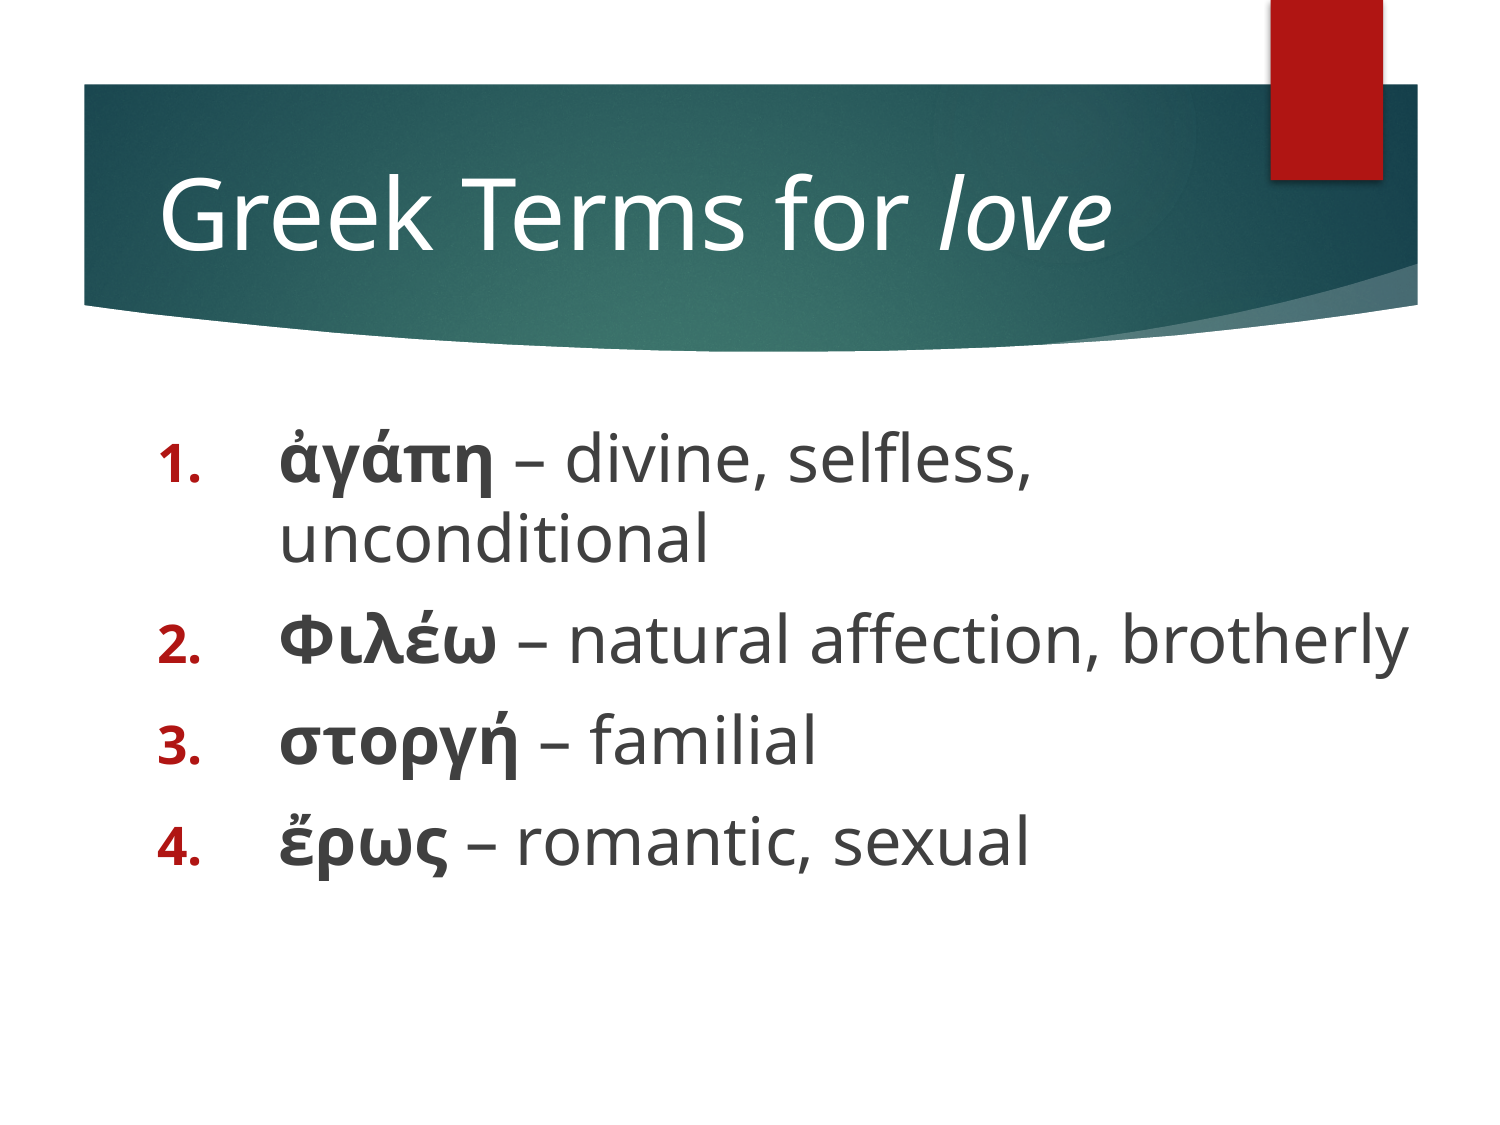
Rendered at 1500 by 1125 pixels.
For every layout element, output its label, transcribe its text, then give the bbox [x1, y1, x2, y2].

title Greek Terms for love [142, 152, 1183, 269]
list ἀγάπη – divine, selfless, unconditional Φιλέω – natural affection, brotherly στοργή – familial ἔρως – romantic, sexual [142, 408, 1463, 1050]
